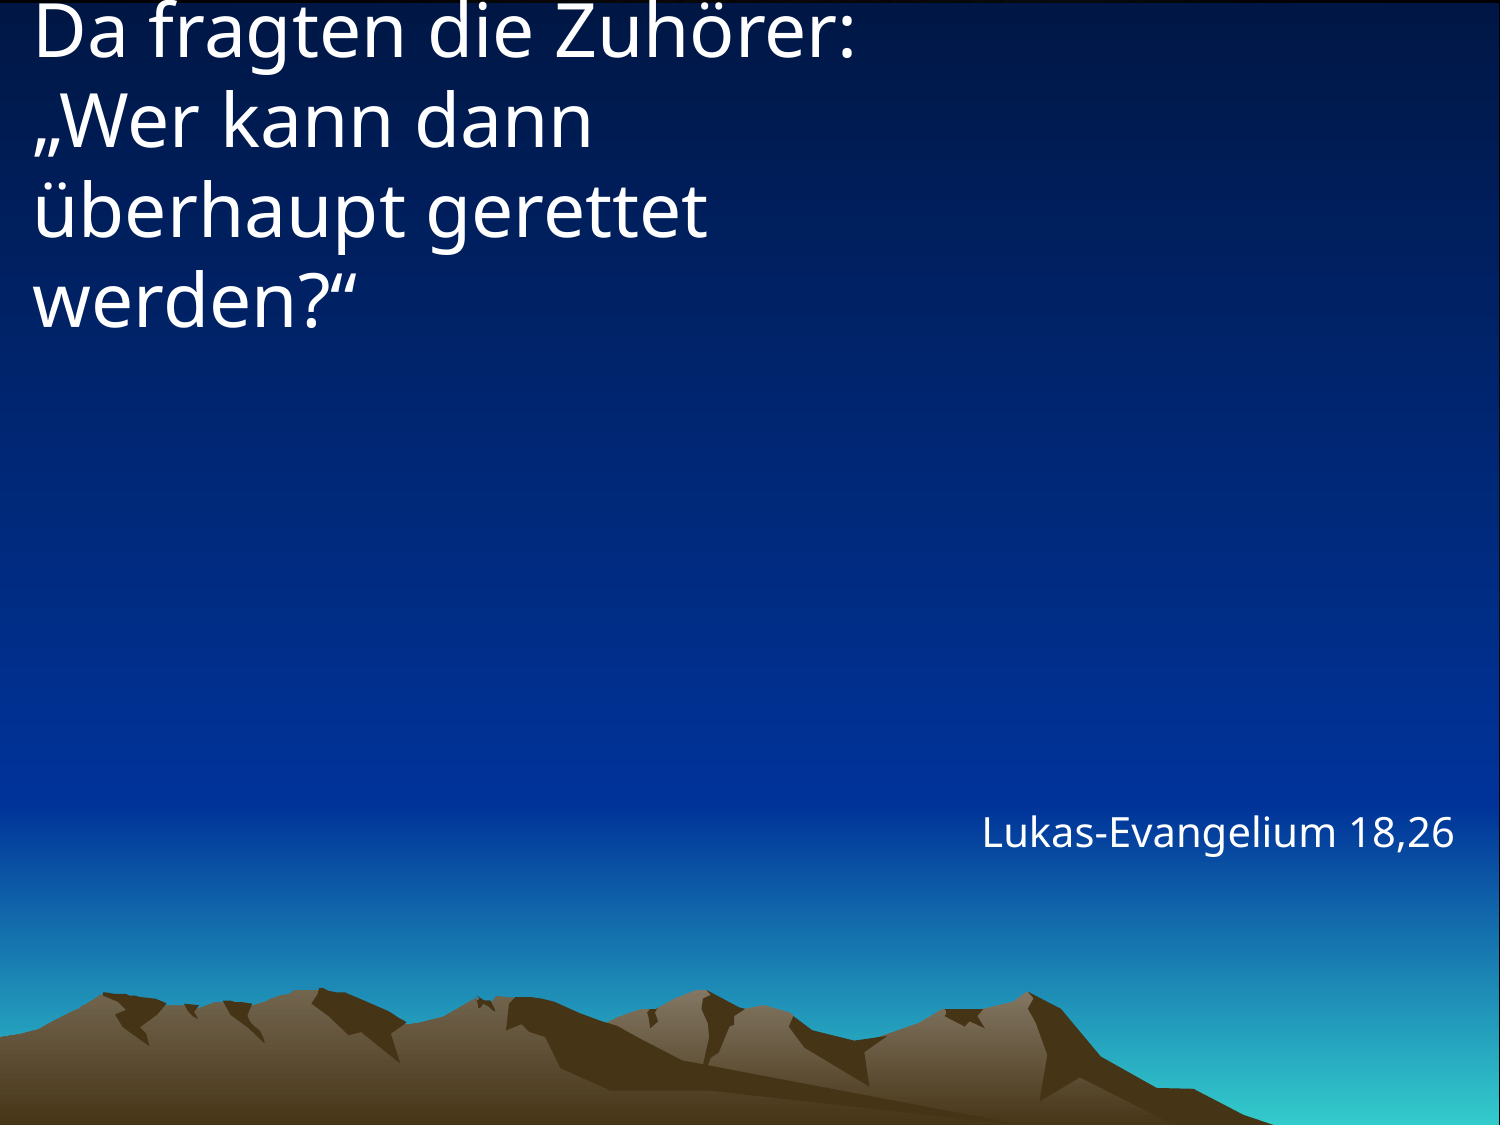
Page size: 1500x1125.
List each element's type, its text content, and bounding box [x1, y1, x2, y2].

title Da fragten die Zuhörer: „Wer kann dann überhaupt gerettet werden?“ [17, 0, 939, 351]
subtitle Lukas-Evangelium 18,26 [785, 798, 1471, 1125]
picture [939, 0, 1500, 1125]
